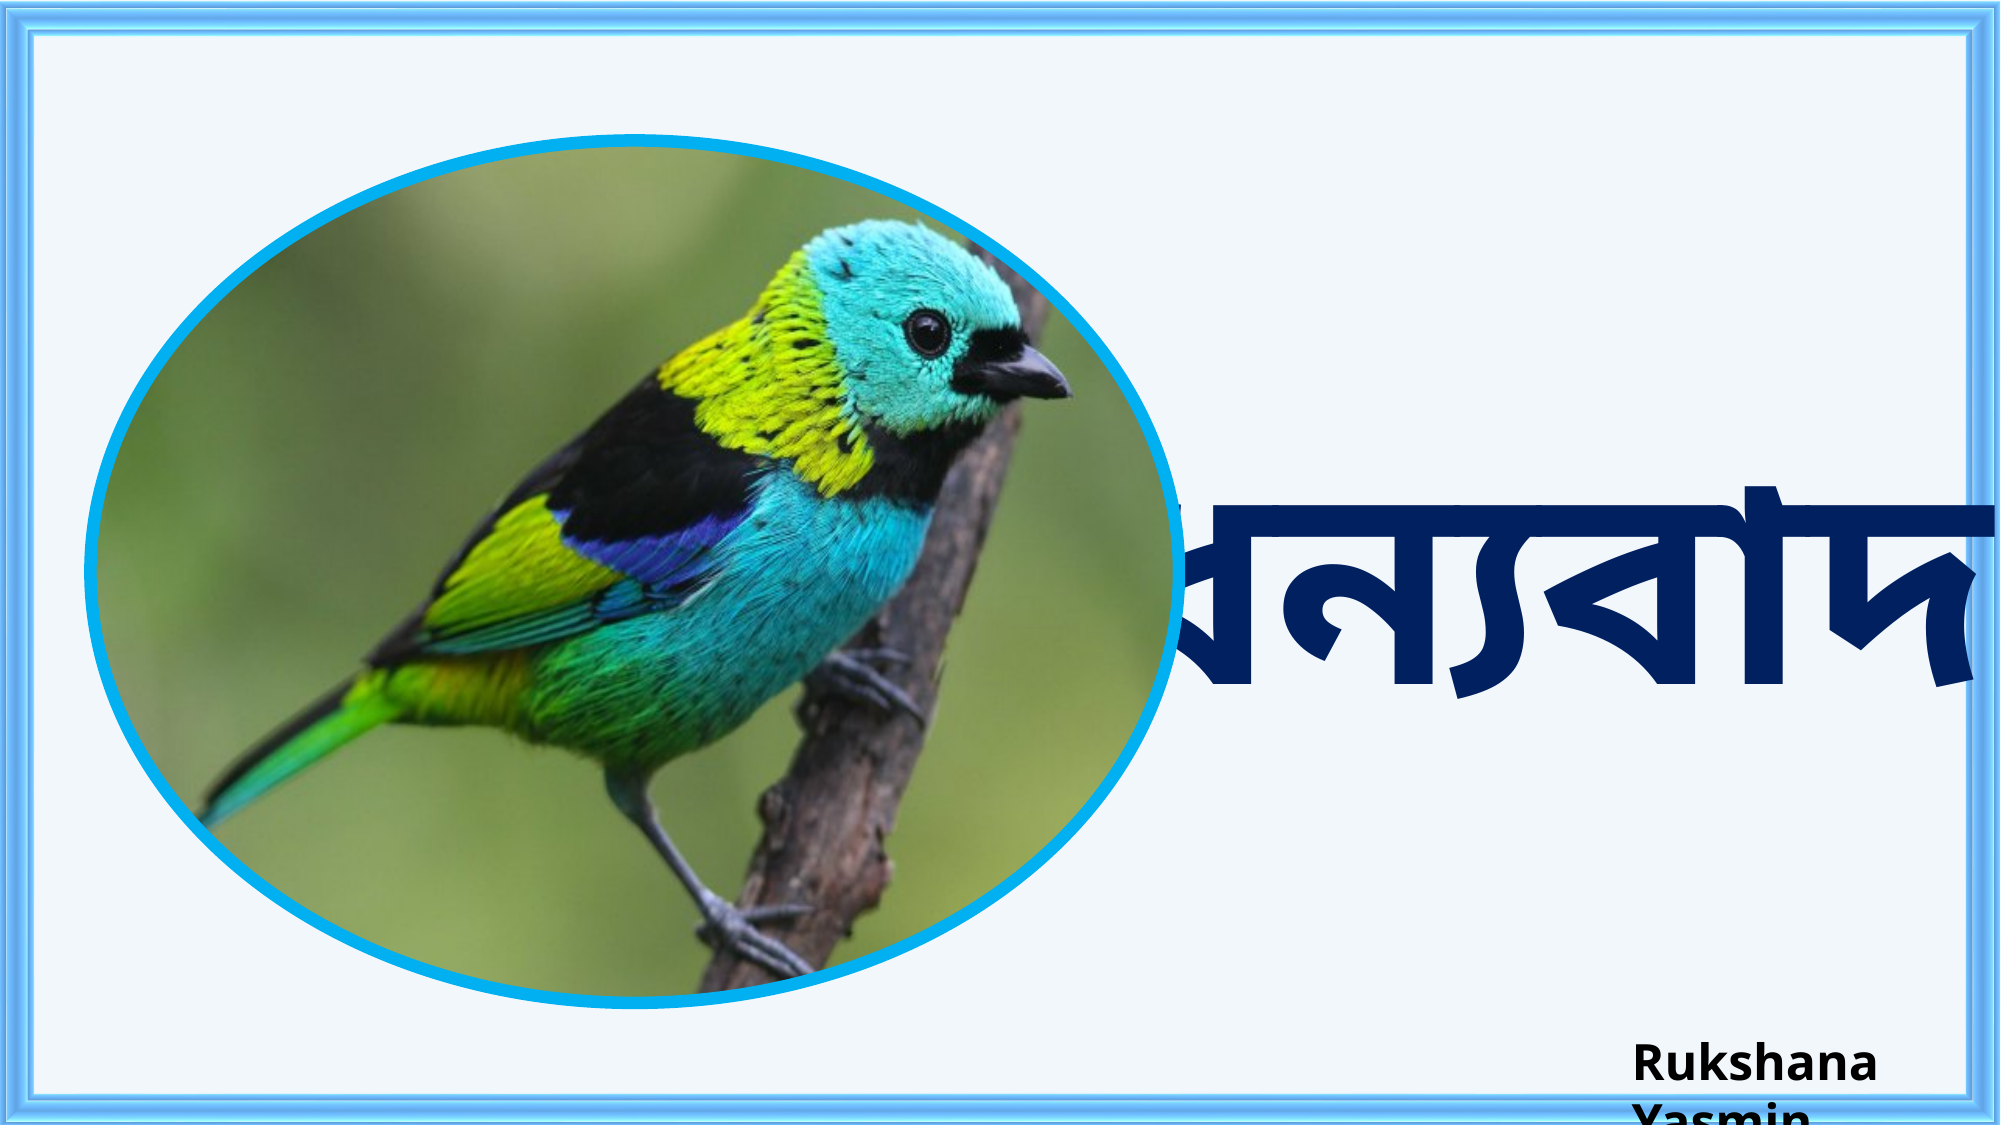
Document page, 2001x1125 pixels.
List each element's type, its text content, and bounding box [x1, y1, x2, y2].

picture [0, 0, 2001, 1125]
picture [1743, 1118, 1753, 1125]
text_box ধন্যবাদ [1180, 389, 2000, 750]
picture [1726, 1118, 1736, 1125]
picture [1790, 1118, 1801, 1125]
